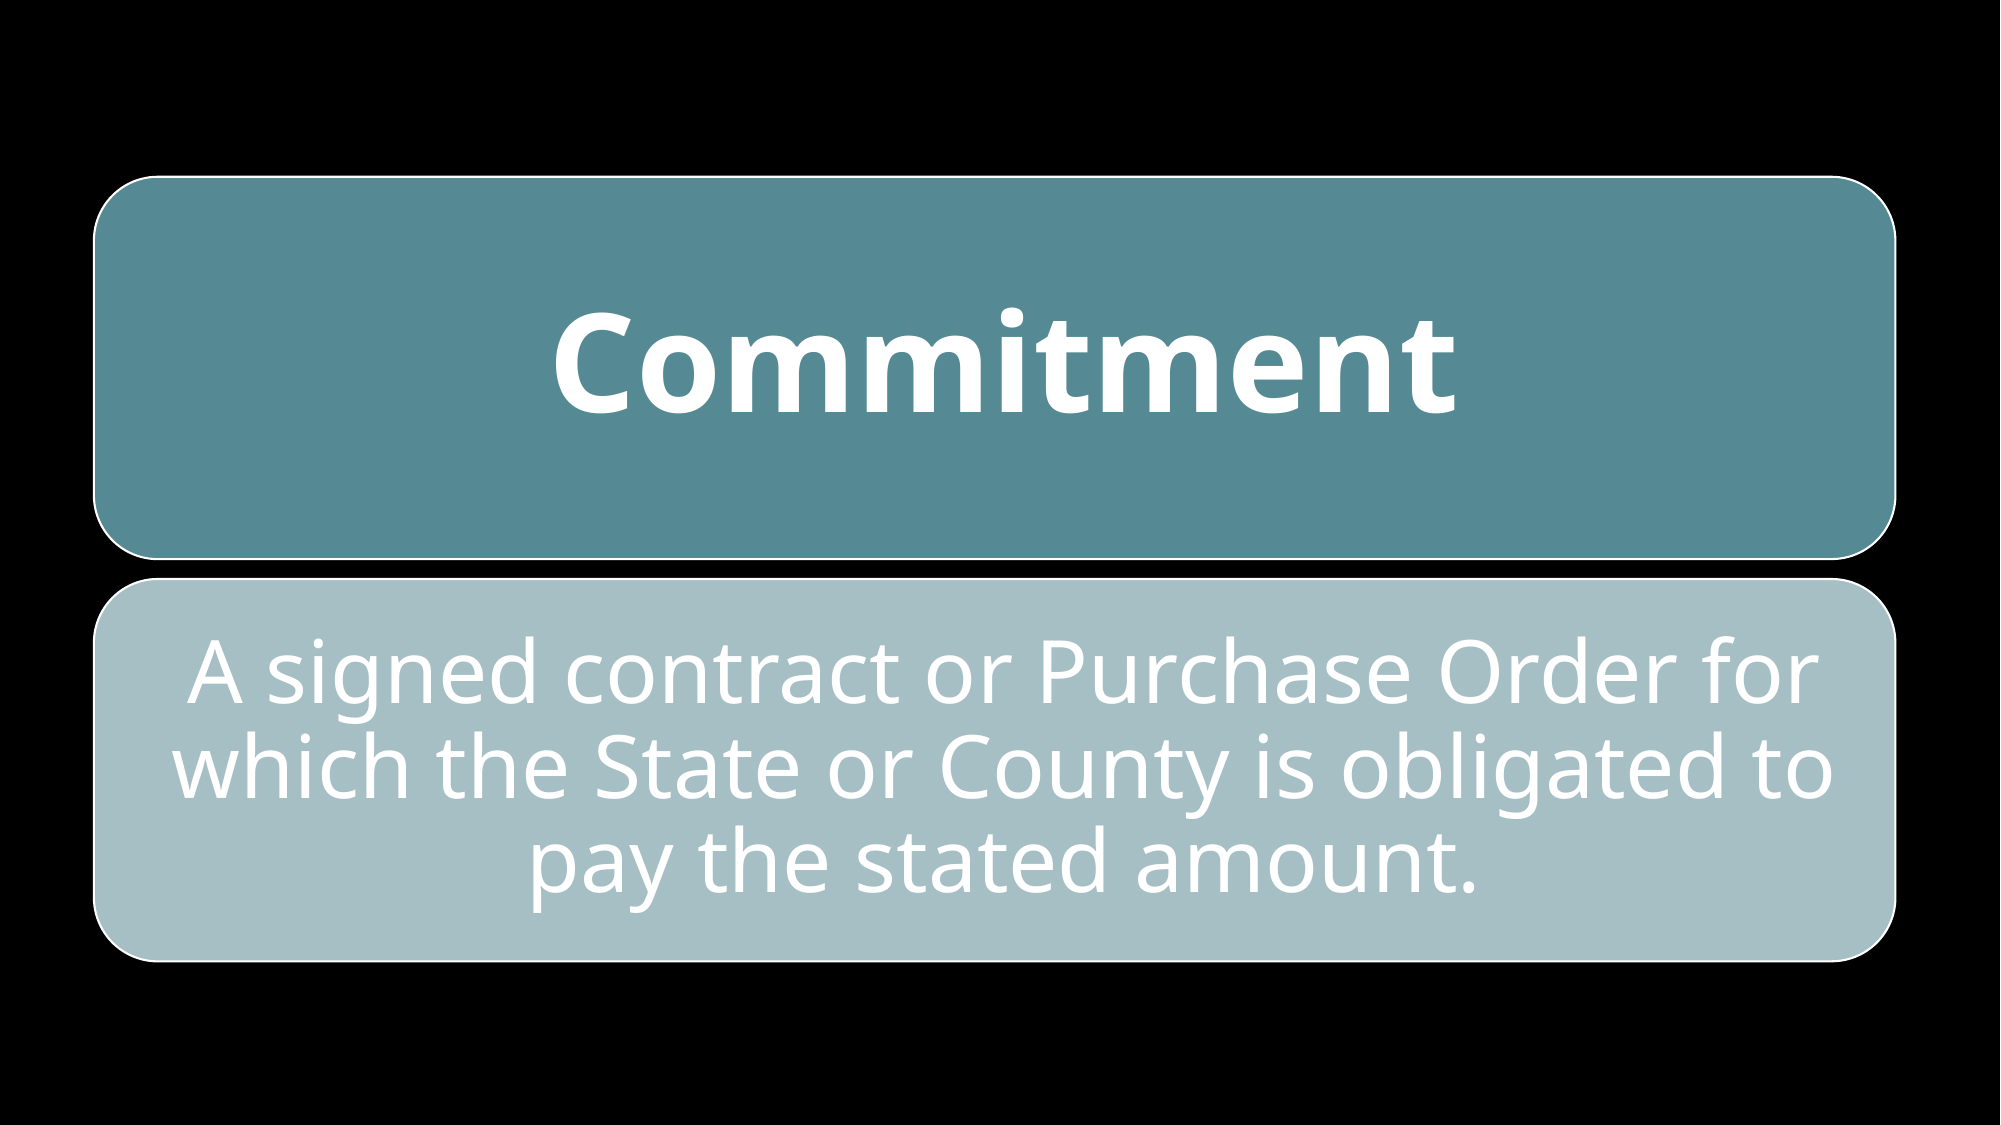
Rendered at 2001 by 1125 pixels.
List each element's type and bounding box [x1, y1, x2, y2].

list [93, 172, 1896, 966]
